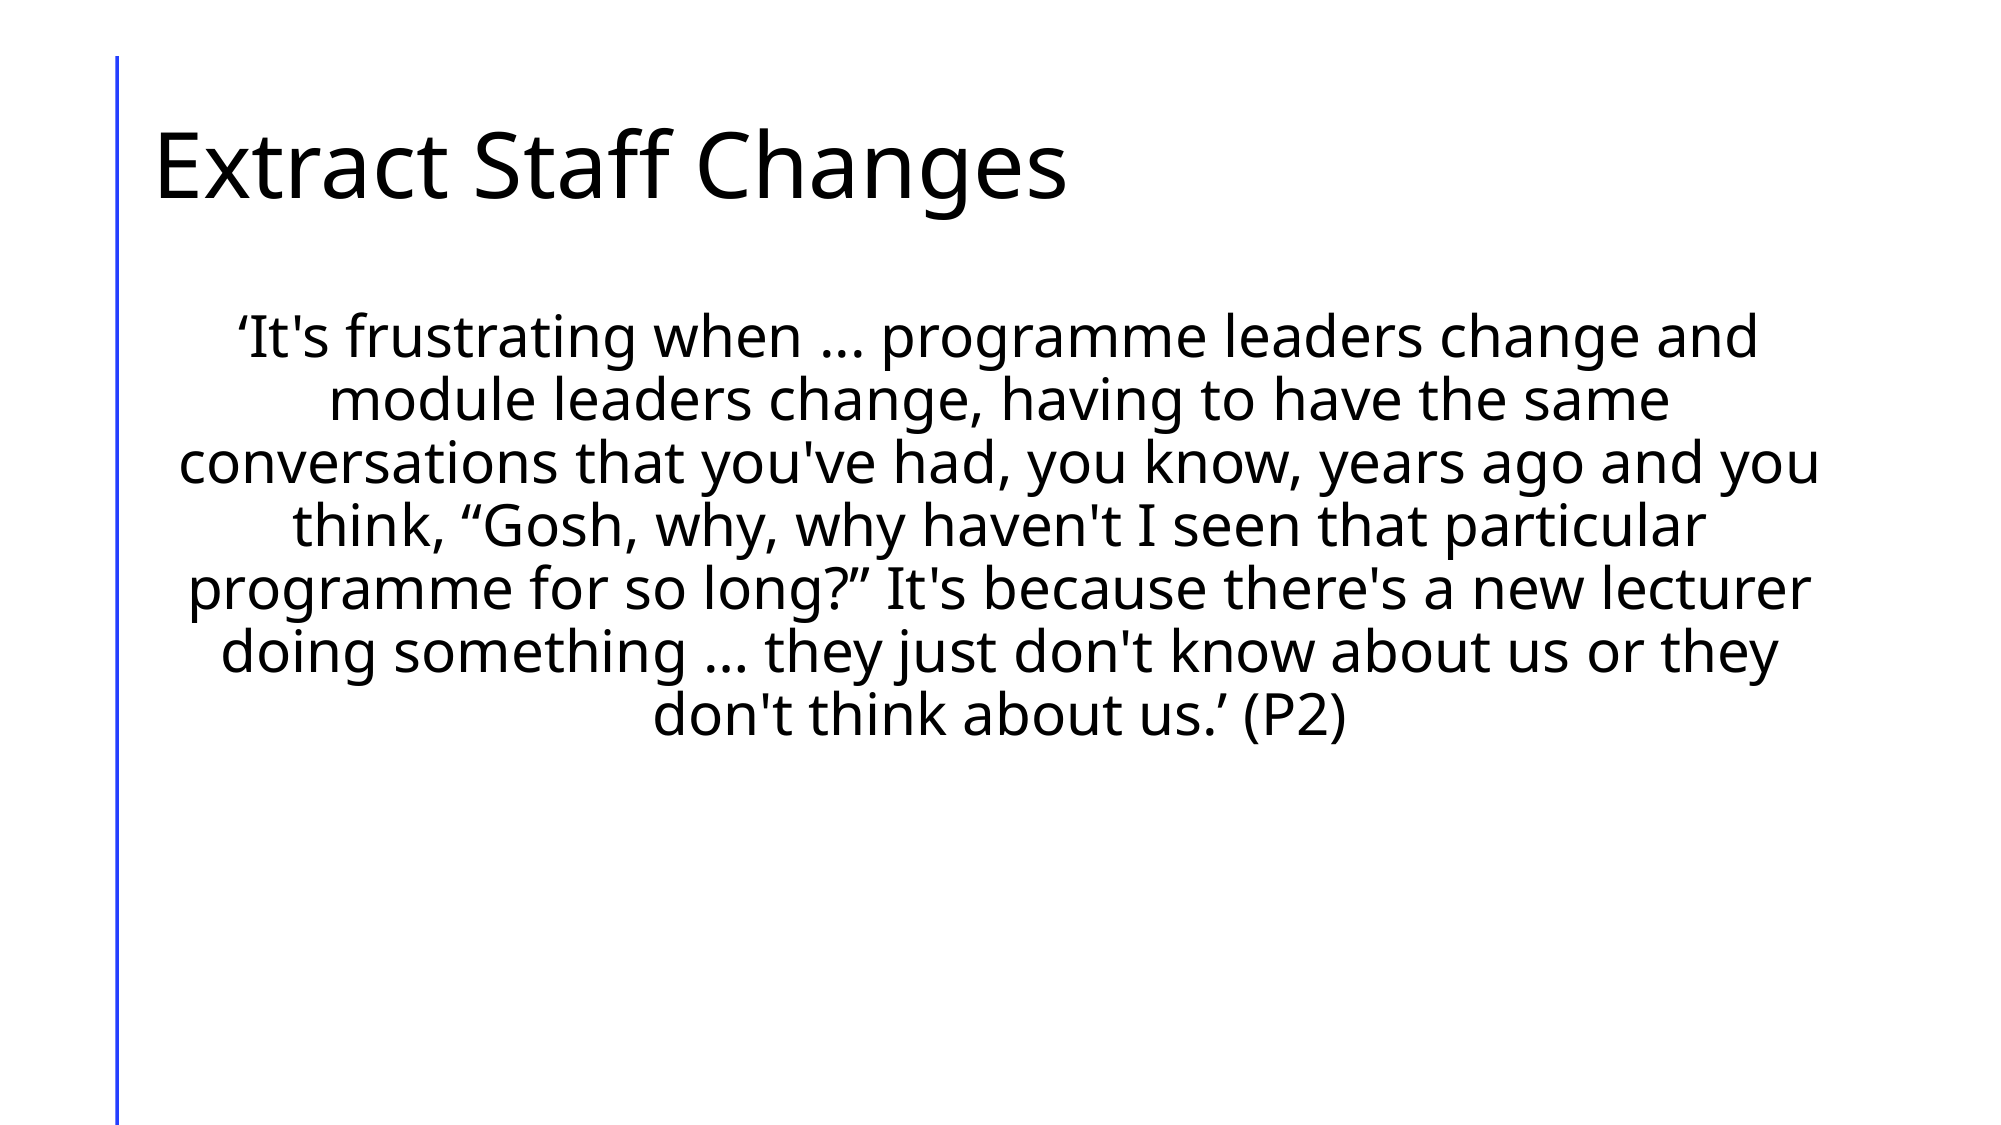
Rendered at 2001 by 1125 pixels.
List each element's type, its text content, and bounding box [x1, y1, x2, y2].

list ‘It's frustrating when ... programme leaders change and module leaders change, having to have the same conversations that you've had, you know, years ago and you think, “Gosh, why, why haven't I seen that particular programme for so long?” It's because there's a new lecturer doing something … they just don't know about us or they don't think about us.’ (P2) [137, 299, 1863, 1014]
title Extract Staff Changes [137, 59, 1863, 278]
